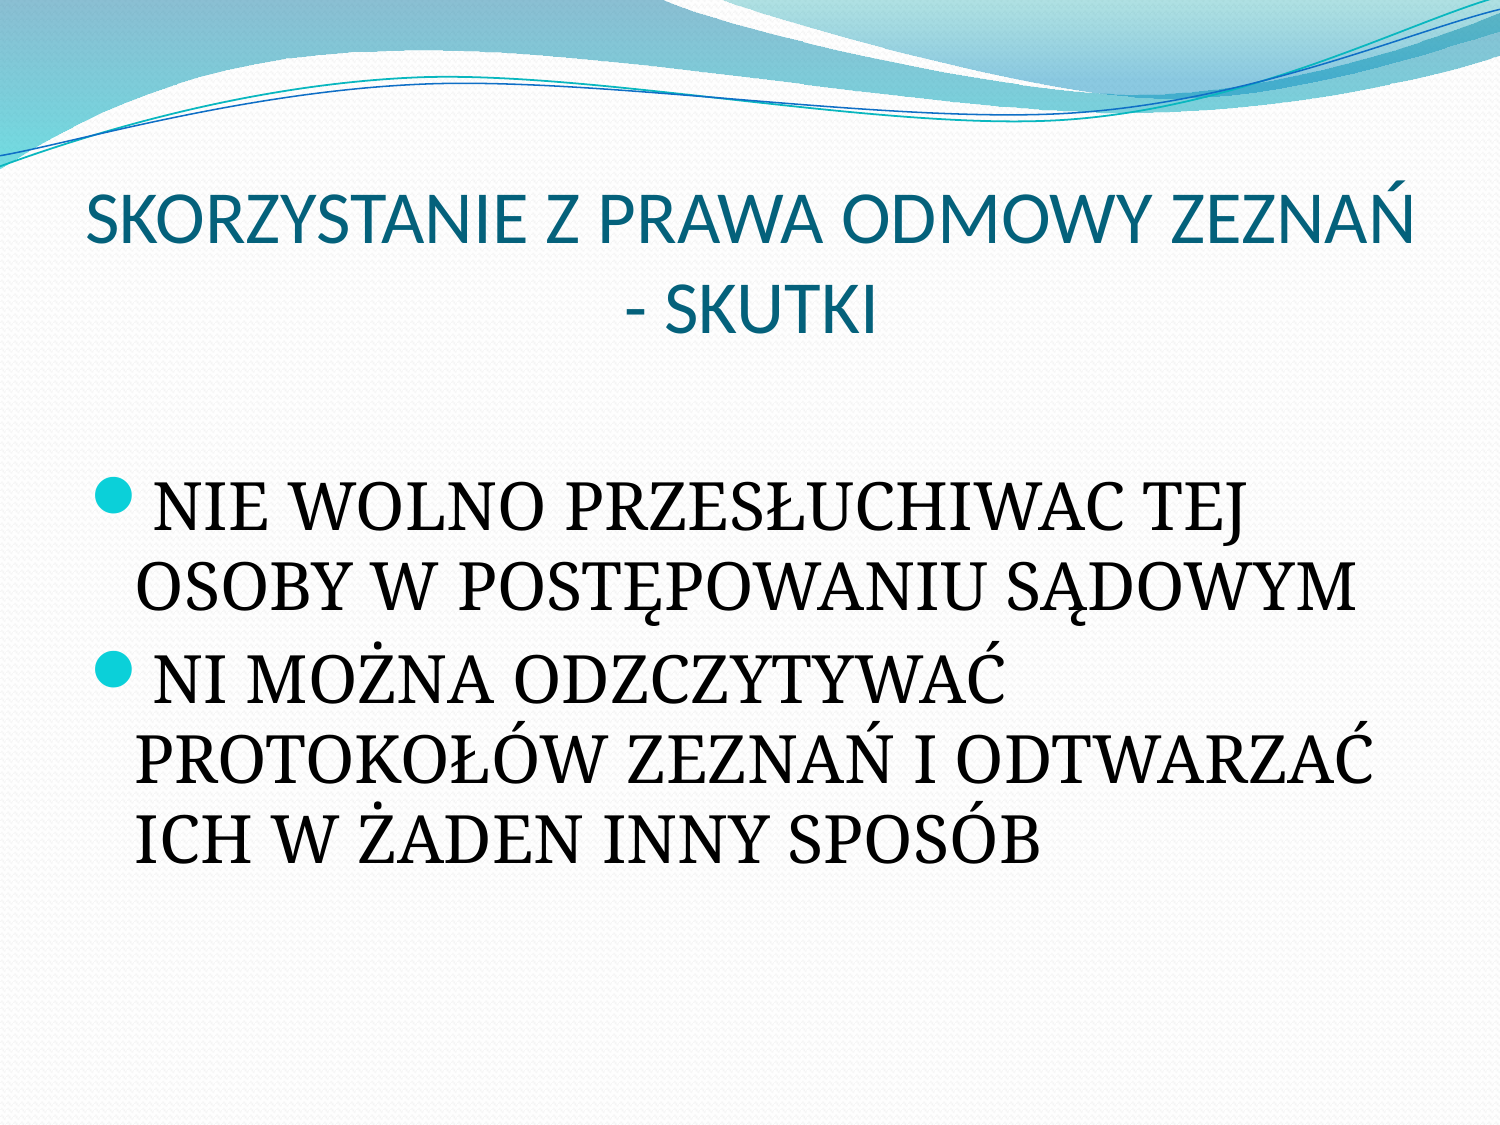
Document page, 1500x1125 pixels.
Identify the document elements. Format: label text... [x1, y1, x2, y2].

list NIE WOLNO PRZESŁUCHIWAC TEJ OSOBY W POSTĘPOWANIU SĄDOWYM NI MOŻNA ODZCZYTYWAĆ PROTOKOŁÓW ZEZNAŃ I ODTWARZAĆ ICH W ŻADEN INNY SPOSÓB [75, 456, 1425, 1038]
title SKORZYSTANIE Z PRAWA ODMOWY ZEZNAŃ - SKUTKI [76, 160, 1427, 349]
